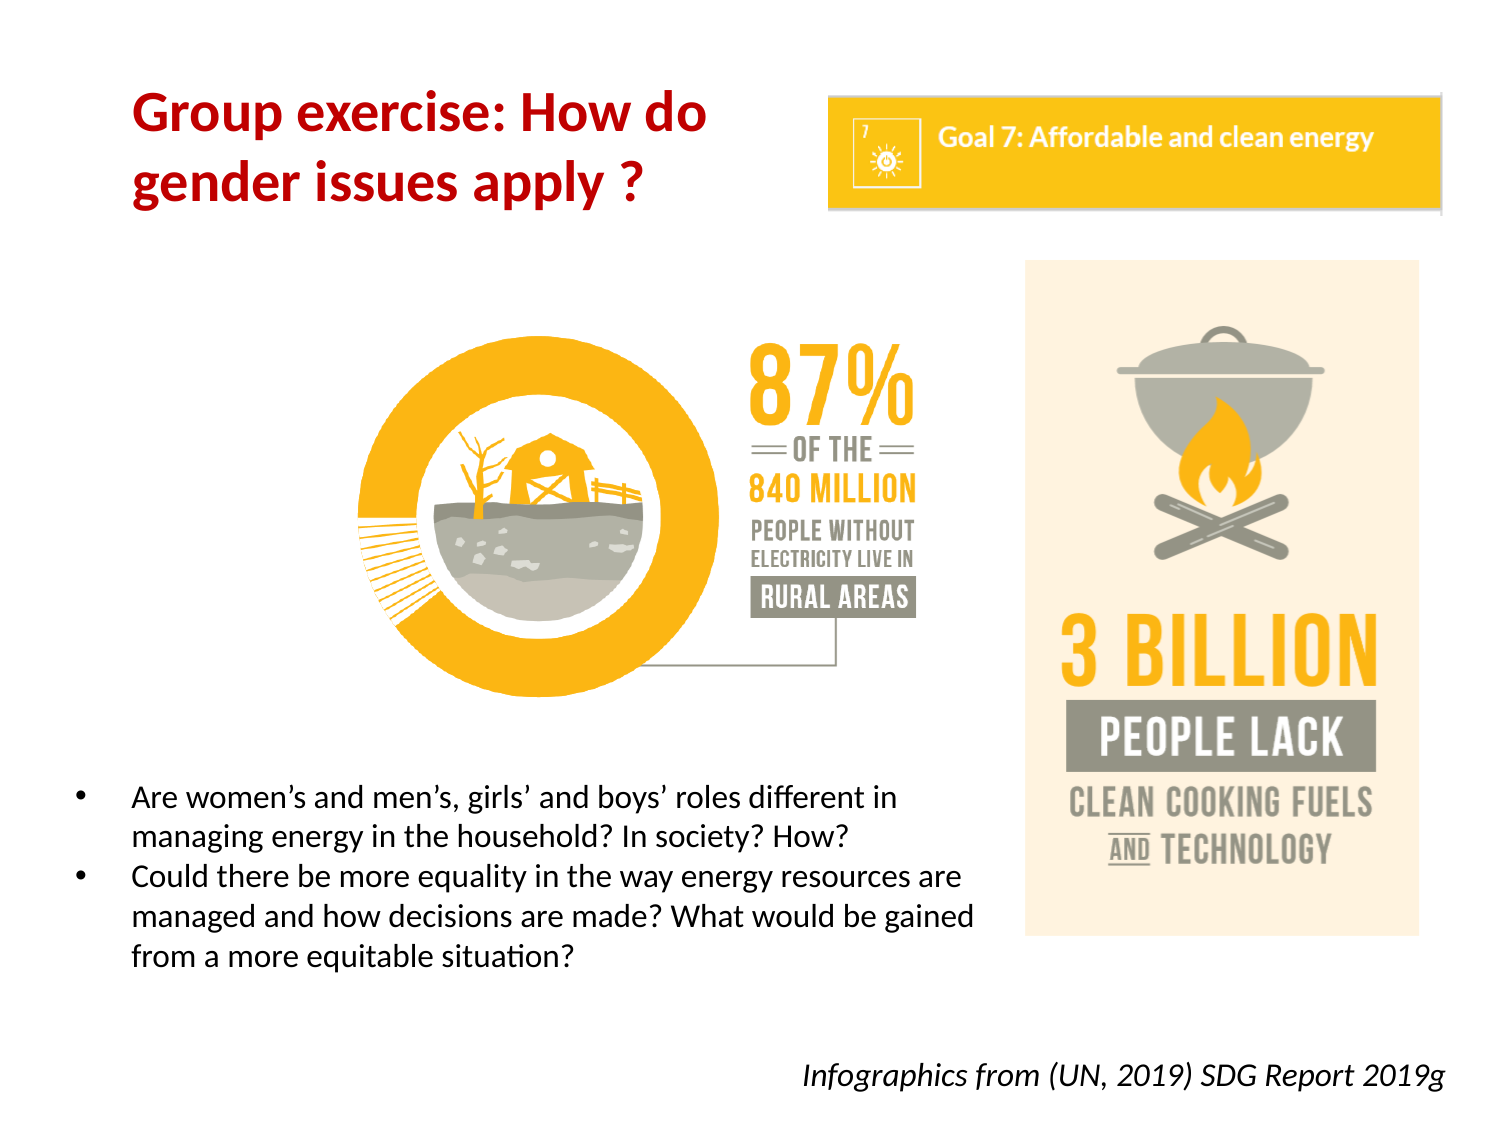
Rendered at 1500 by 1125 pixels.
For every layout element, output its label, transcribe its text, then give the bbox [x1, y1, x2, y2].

picture [828, 91, 1446, 216]
title Group exercise: How do gender issues apply ? [132, 73, 952, 278]
text_box Are women’s and men’s, girls’ and boys’ roles different in managing energy in the household? In society? How? Could there be more equality in the way energy resources are managed and how decisions are made? What would be gained from a more equitable situation? [0, 774, 1032, 1106]
picture [288, 291, 978, 729]
picture [1024, 249, 1433, 941]
text_box Infographics from (UN, 2019) SDG Report 2019g [288, 1052, 1448, 1125]
